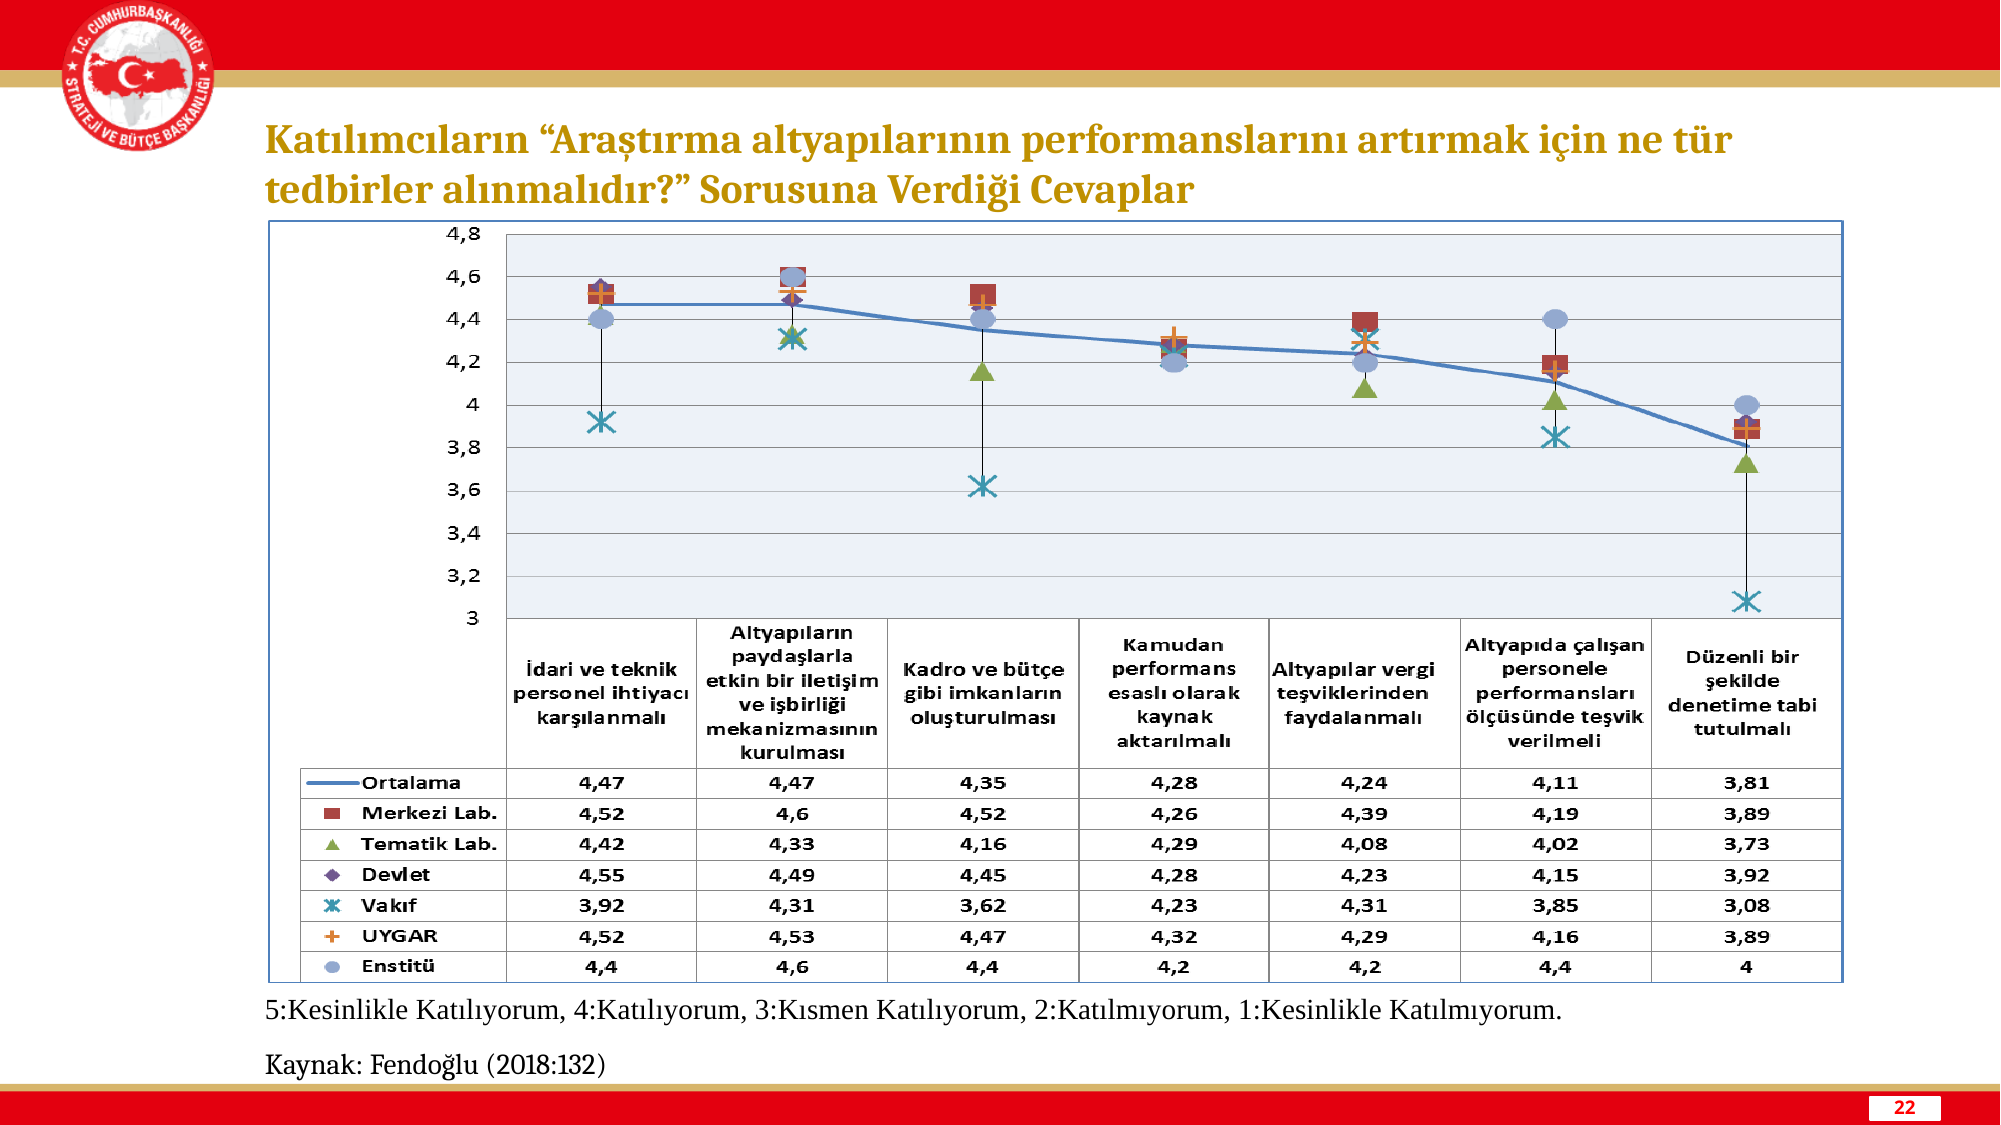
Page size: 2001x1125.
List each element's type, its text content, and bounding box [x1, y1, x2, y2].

text_box 5:Kesinlikle Katılıyorum, 4:Katılıyorum, 3:Kısmen Katılıyorum, 2:Katılmıyorum, 1:Kesinlikle Katılmıyorum. [250, 982, 1901, 1033]
picture [61, 0, 215, 152]
picture [268, 220, 1845, 983]
text_box Katılımcıların “Araştırma altyapılarının performanslarını artırmak için ne tür tedbirler alınmalıdır?” Sorusuna Verdiği Cevaplar [250, 104, 1866, 220]
text_box Kaynak: Fendoğlu (2018:132) [250, 1038, 766, 1088]
